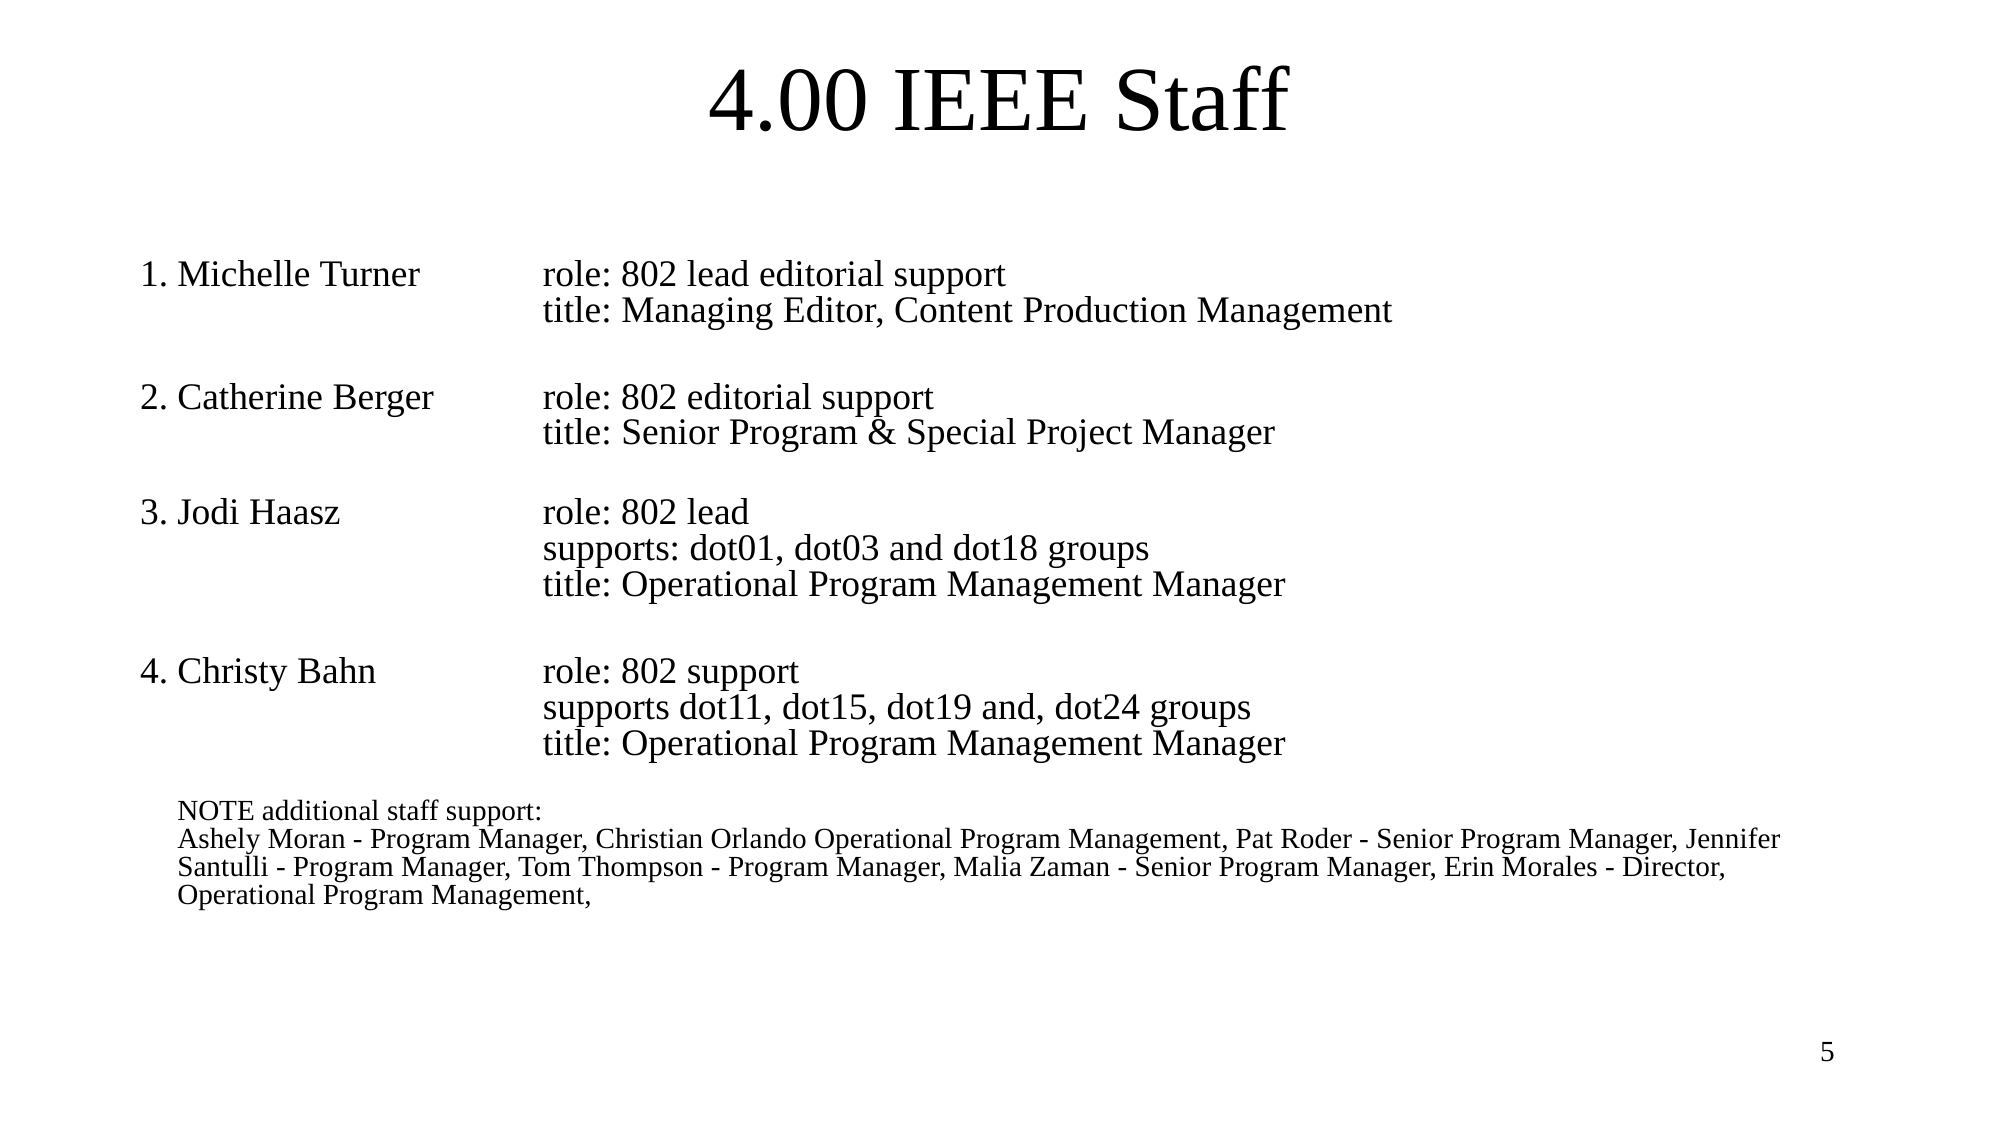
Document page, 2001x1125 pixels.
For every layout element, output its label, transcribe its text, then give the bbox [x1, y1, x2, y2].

slide_number 5 [1433, 1024, 1851, 1101]
list Michelle Turner role: 802 lead editorial support title: Managing Editor, Content Production Management Catherine Berger role: 802 editorial support title: Senior Program & Special Project Manager Jodi Haasz role: 802 lead supports: dot01, dot03 and dot18 groups title: Operational Program Management Manager Christy Bahn role: 802 support supports dot11, dot15, dot19 and, dot24 groups title: Operational Program Management Manager NOTE additional staff support: Ashely Moran - Program Manager, Christian Orlando Operational Program Management, Pat Roder - Senior Program Manager, Jennifer Santulli - Program Manager, Tom Thompson - Program Manager, Malia Zaman - Senior Program Manager, Erin Morales - Director, Operational Program Management, [124, 249, 1838, 563]
title 4.00 IEEE Staff [362, 0, 1638, 188]
